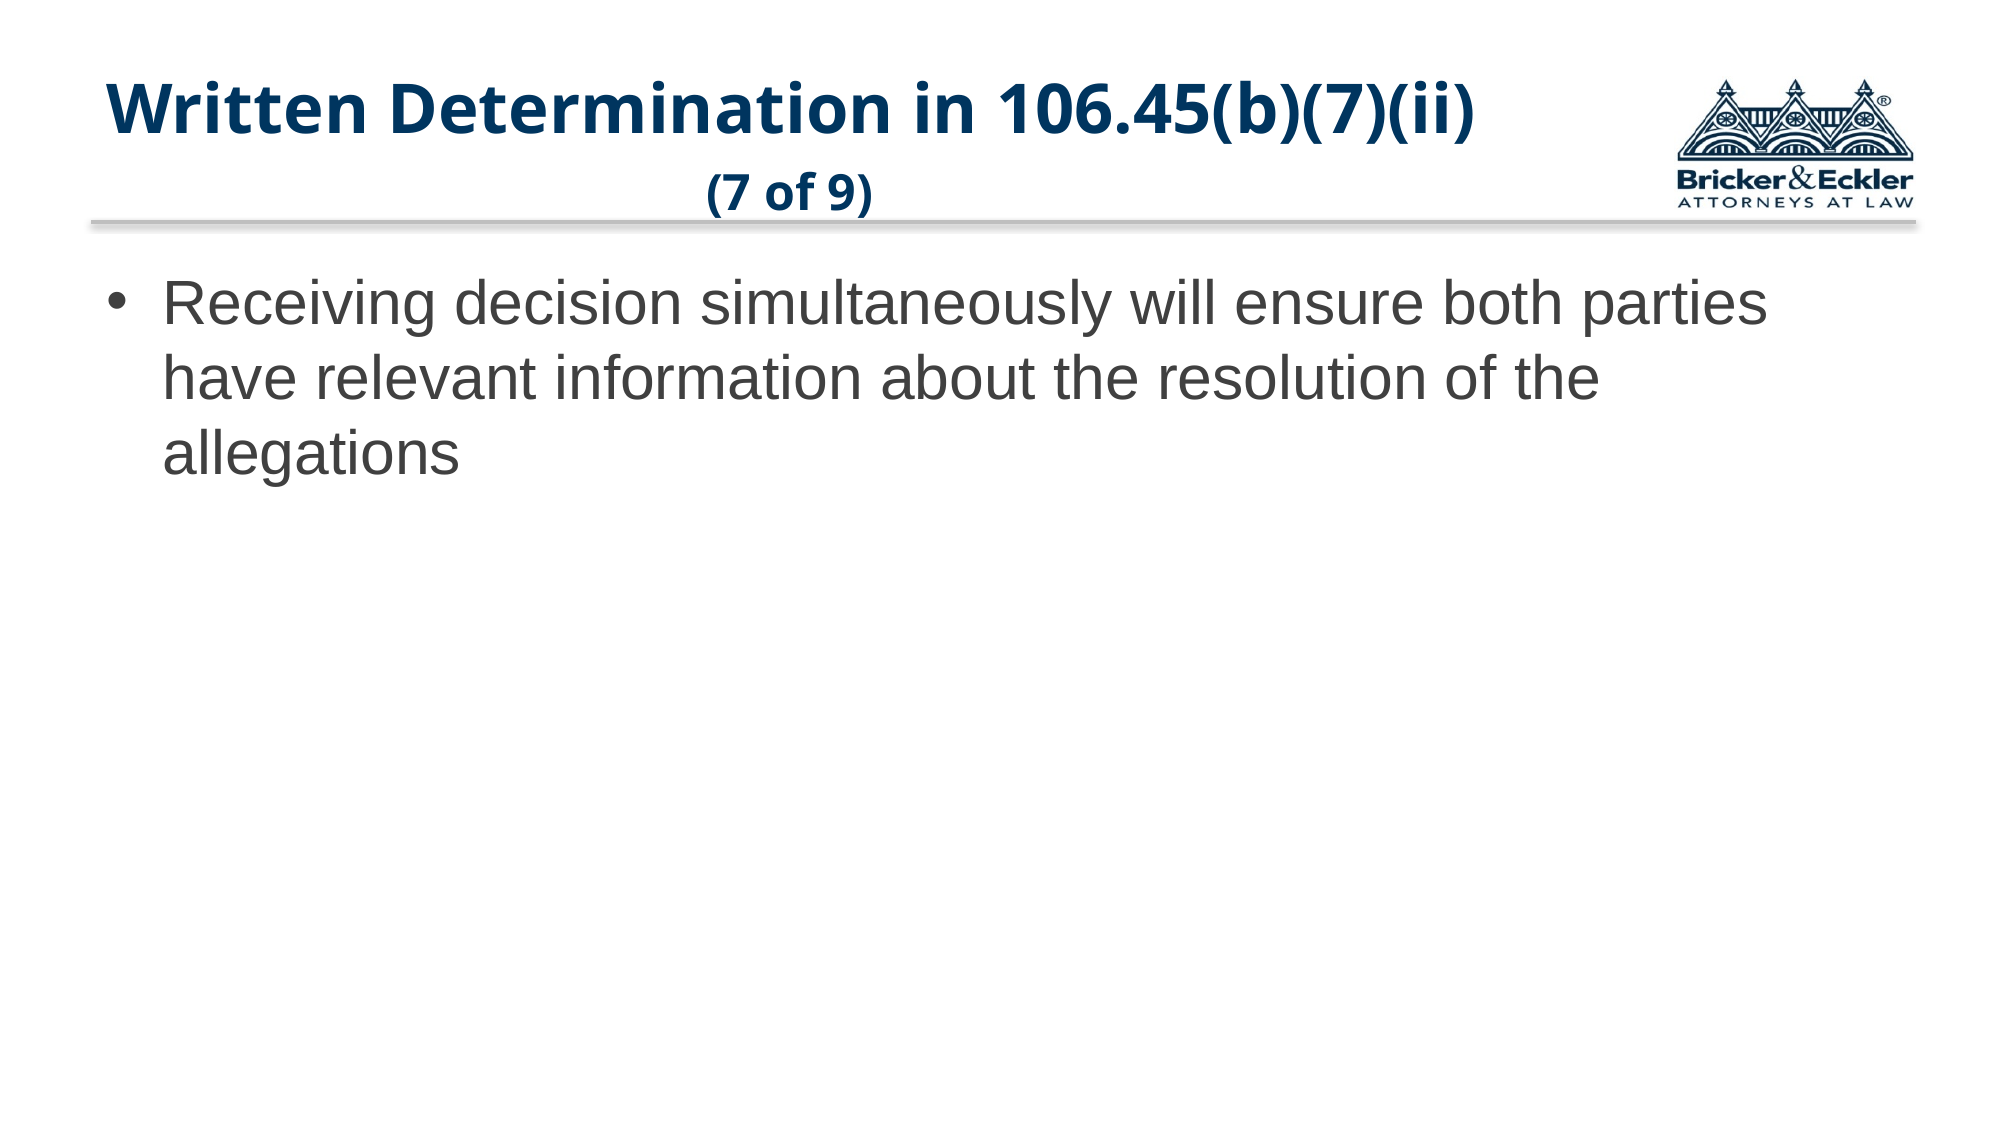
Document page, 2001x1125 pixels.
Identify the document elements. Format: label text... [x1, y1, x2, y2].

picture [1674, 76, 1916, 210]
title Written Determination in 106.45(b)(7)(ii) (7 of 9) [91, 88, 1644, 207]
list Receiving decision simultaneously will ensure both parties have relevant information about the resolution of the allegations [91, 255, 1921, 1063]
